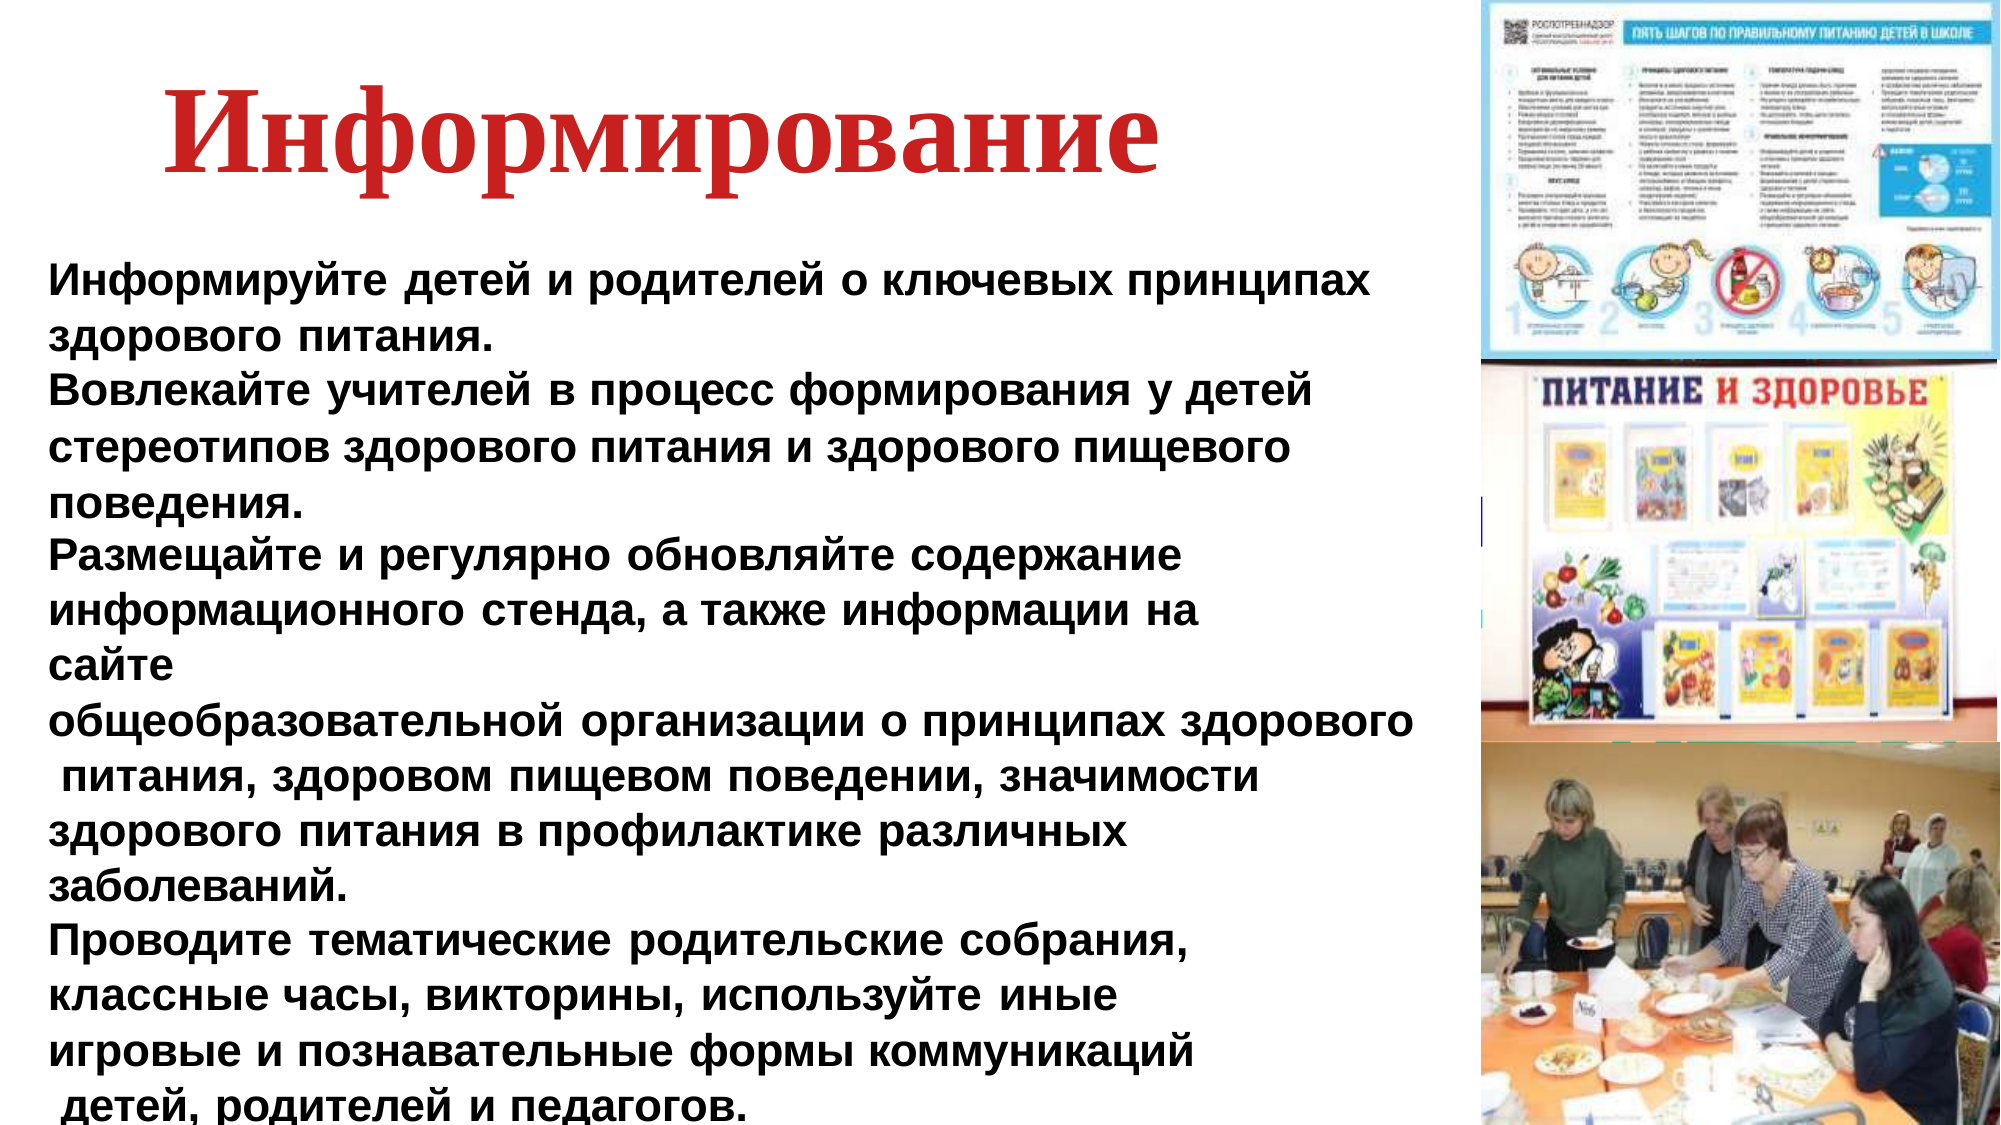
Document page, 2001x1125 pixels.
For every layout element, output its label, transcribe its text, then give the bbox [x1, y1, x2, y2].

title Информирование [161, 44, 1169, 236]
text_box Информируйте детей и родителей о ключевых принципах здорового питания. Вовлекайте учителей в процесс формирования у детей стереотипов здорового питания и здорового пищевого поведения. Размещайте и регулярно обновляйте содержание информационного стенда, а также информации на сайте общеобразовательной организации о принципах здорового питания, здоровом пищевом поведении, значимости здорового питания в профилактике различных заболеваний. Проводите тематические родительские собрания, классные часы, викторины, используйте иные игровые и познавательные формы коммуникаций детей, родителей и педагогов. [45, 247, 1425, 1125]
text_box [1481, 0, 2000, 1125]
